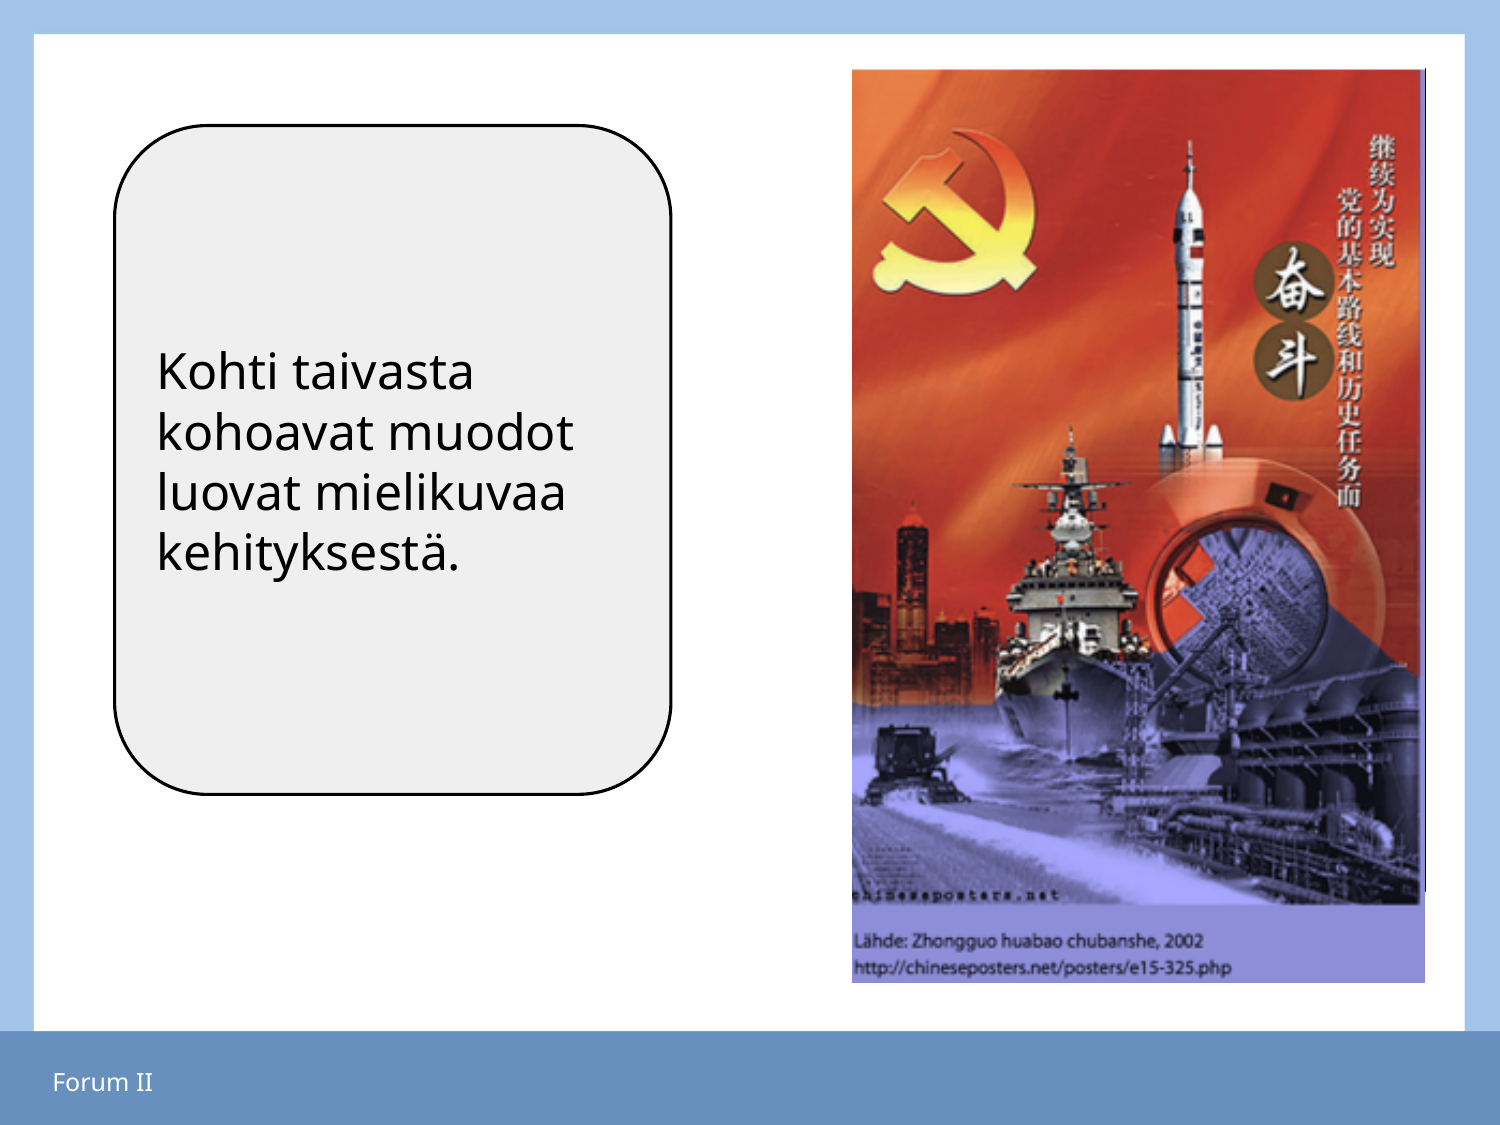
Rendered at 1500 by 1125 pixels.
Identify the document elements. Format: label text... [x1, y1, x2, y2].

text_box Kohti taivasta kohoavat muodot luovat mielikuvaa kehityksestä. [114, 125, 671, 795]
picture [0, 0, 1500, 1125]
